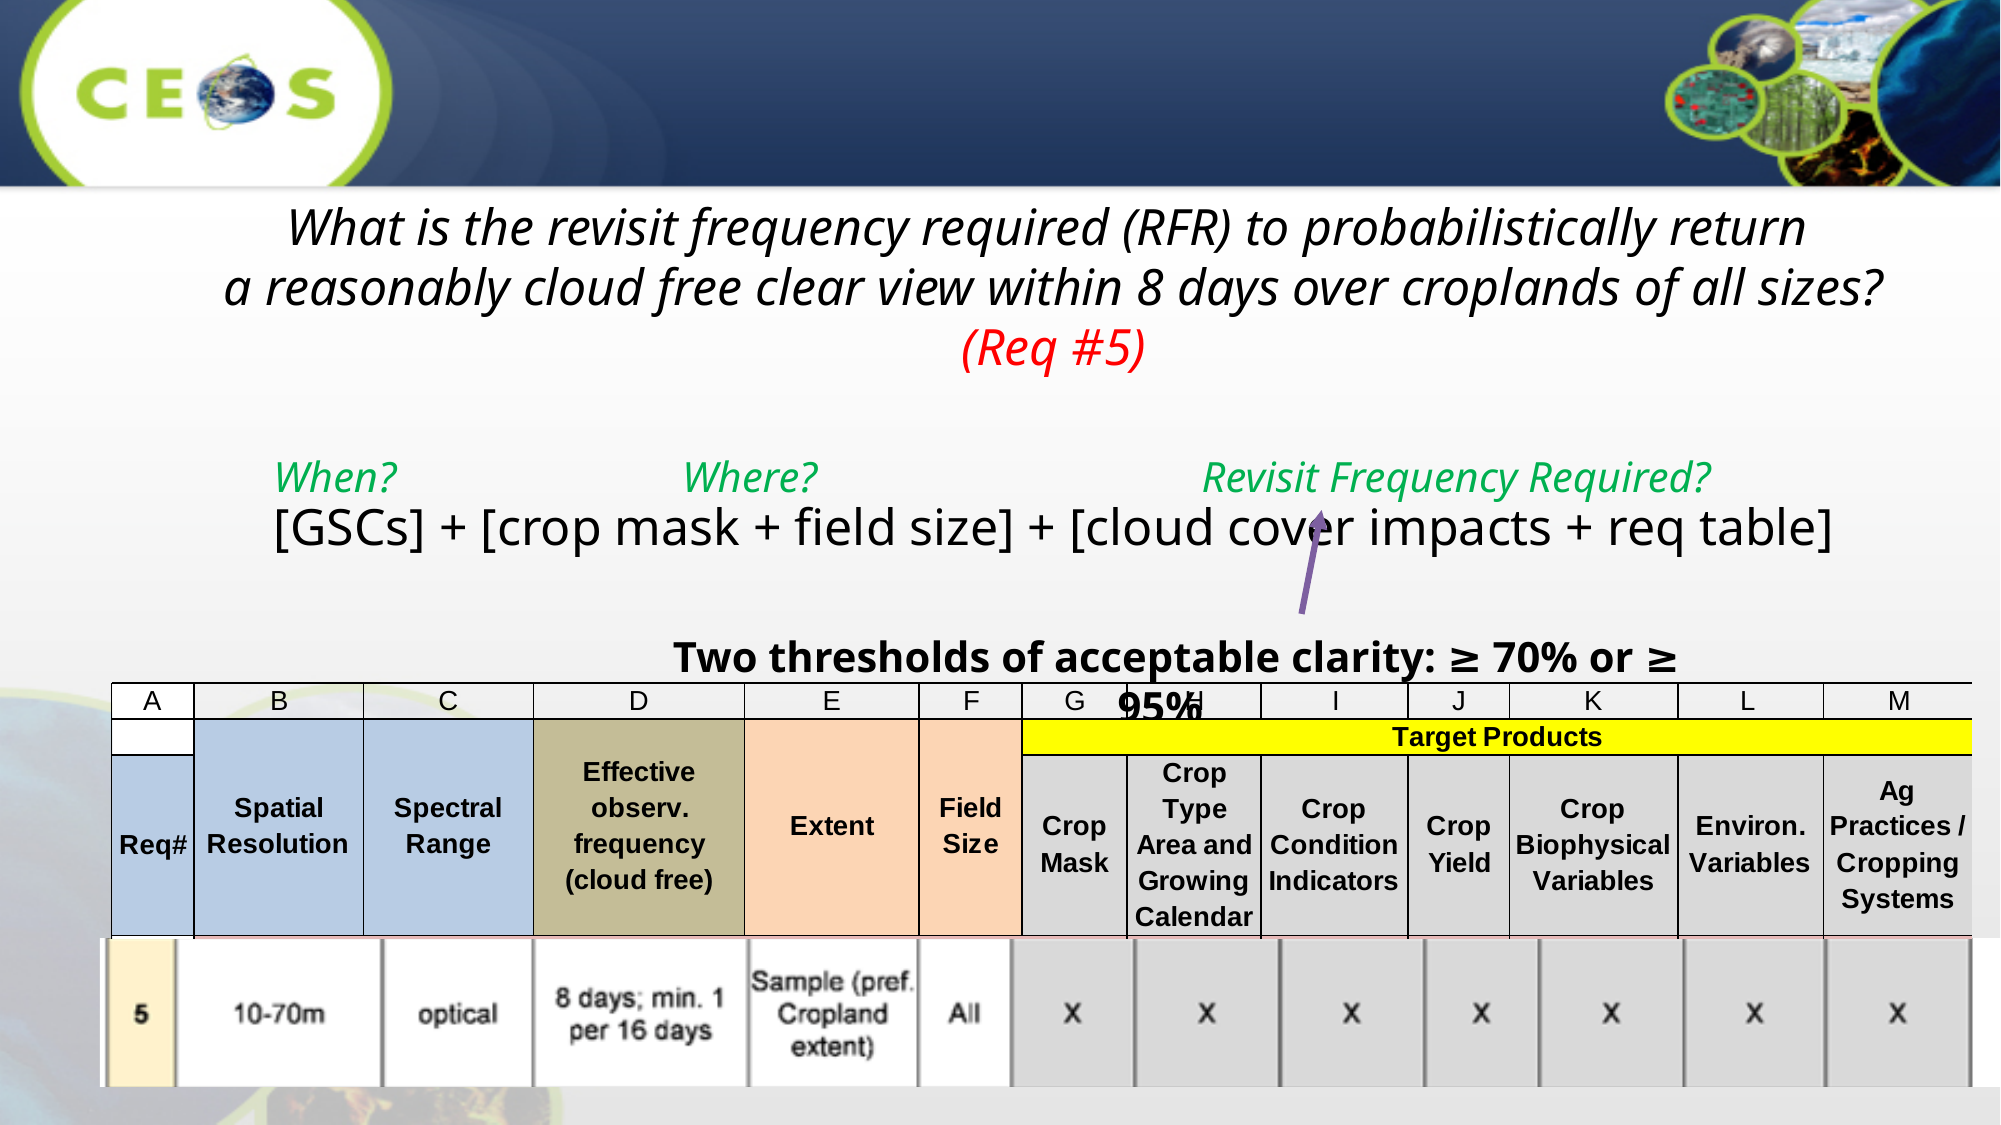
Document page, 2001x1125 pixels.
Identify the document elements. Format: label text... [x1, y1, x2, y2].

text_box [1301, 509, 1322, 615]
text_box When? [258, 442, 449, 508]
text_box Where? [667, 442, 858, 508]
text_box Two thresholds of acceptable clarity: ≥ 70% or ≥ 95% [610, 623, 1742, 682]
list What is the revisit frequency required (RFR) to probabilistically return a reasonably cloud free clear view within 8 days over croplands of all sizes? (Req #5) [GSCs] + [crop mask + field size] + [cloud cover impacts + req table] [162, 187, 1946, 616]
picture [0, 0, 2001, 1125]
text_box Revisit Frequency Required? [1186, 442, 1799, 508]
